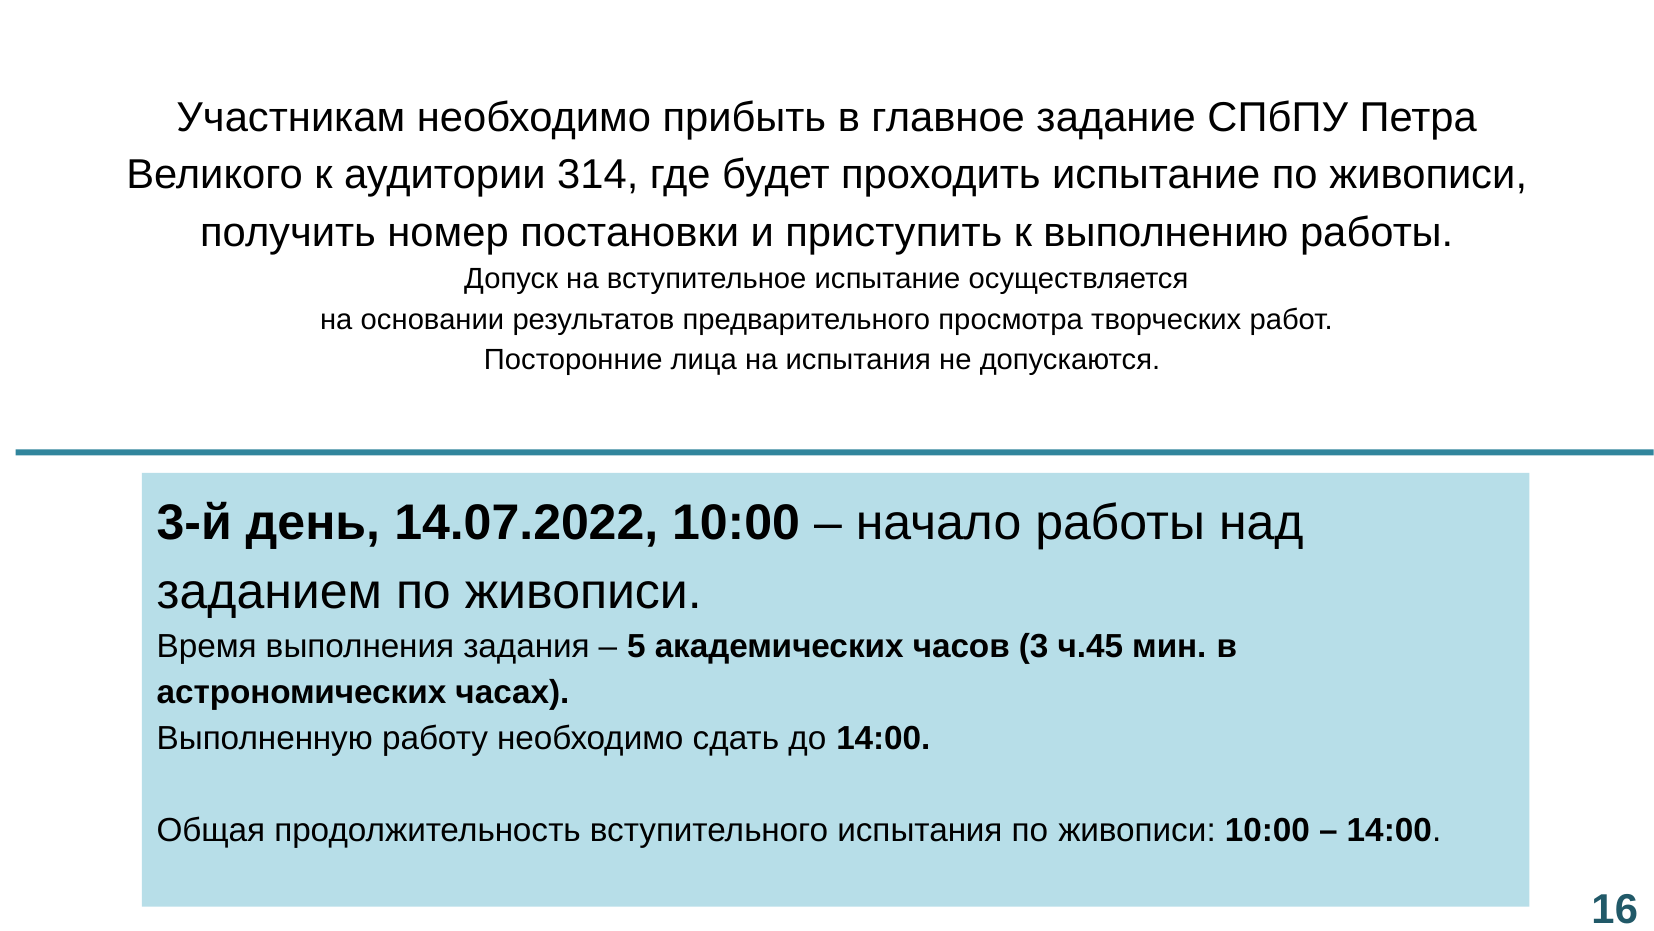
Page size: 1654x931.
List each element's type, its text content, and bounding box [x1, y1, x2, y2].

text_box 16 [1576, 874, 1654, 931]
text_box Участникам необходимо прибыть в главное задание СПбПУ Петра Великого к аудитории 314, где будет проходить испытание по живописи, получить номер постановки и приступить к выполнению работы. Допуск на вступительное испытание осуществляется на основании результатов предварительного просмотра творческих работ. Посторонние лица на испытания не допускаются. [82, 81, 1571, 433]
text_box 3-й день, 14.07.2022, 10:00 – начало работы над заданием по живописи. Время выполнения задания – 5 академических часов (3 ч.45 мин. в астрономических часах). Выполненную работу необходимо сдать до 14:00. Общая продолжительность вступительного испытания по живописи: 10:00 – 14:00. [141, 472, 1530, 907]
